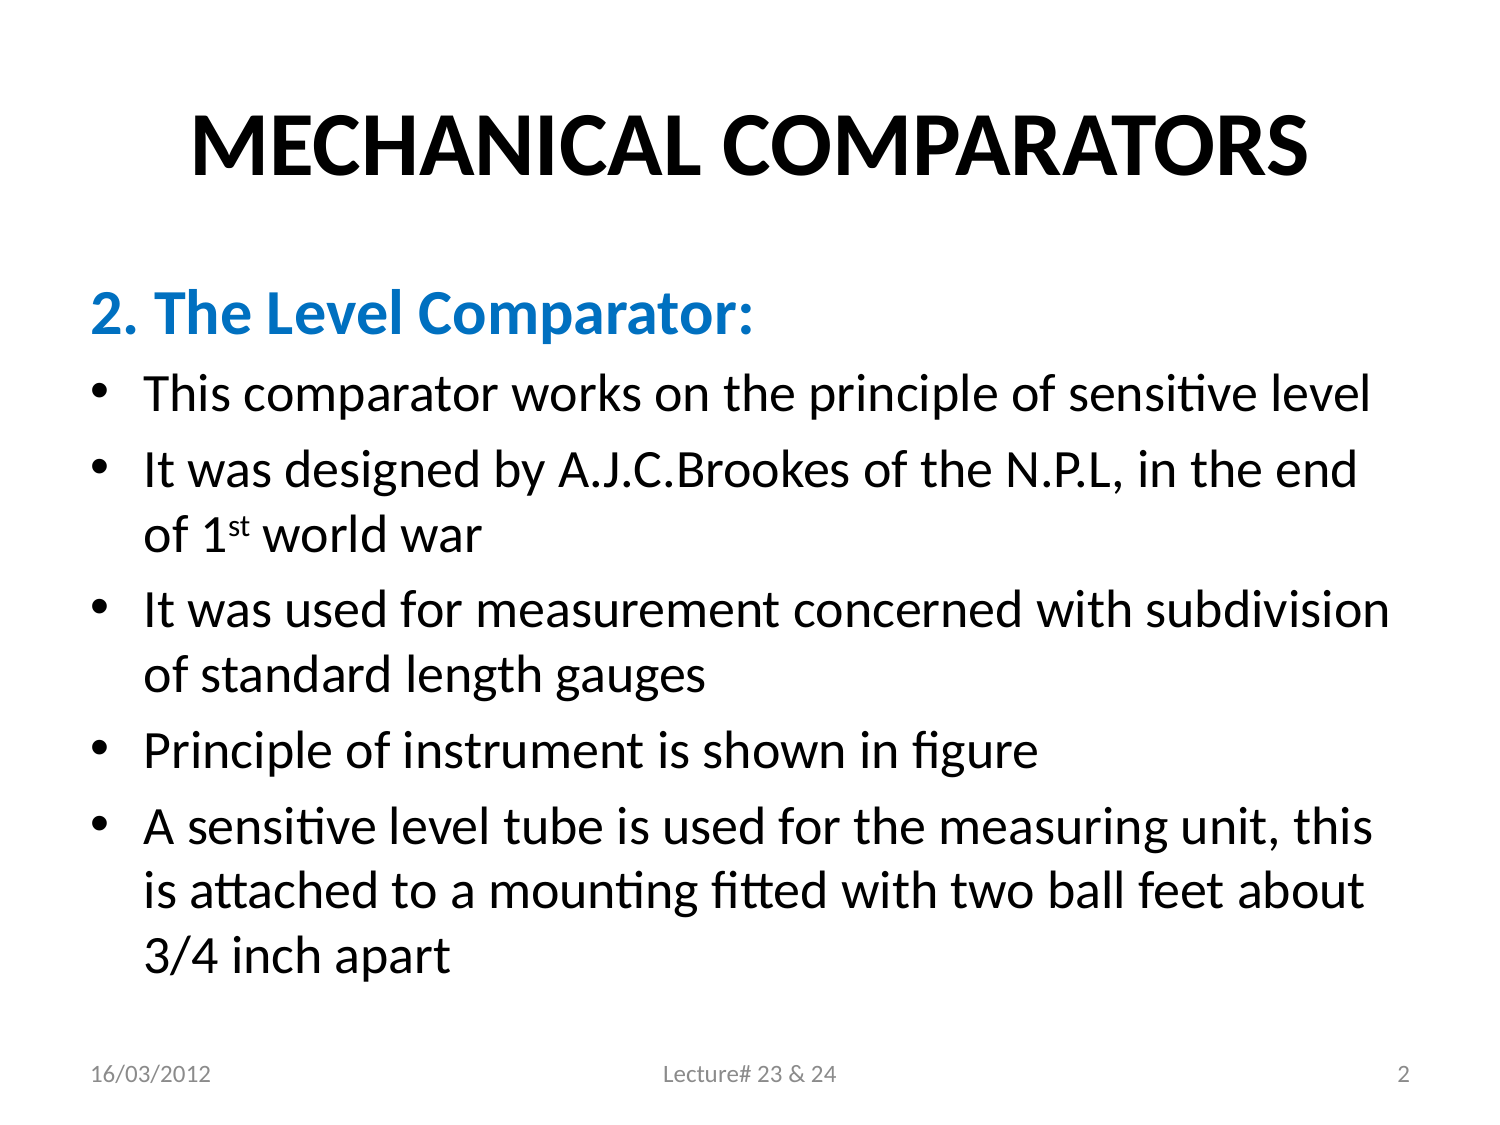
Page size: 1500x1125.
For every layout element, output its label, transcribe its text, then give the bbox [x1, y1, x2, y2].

footer Lecture# 23 & 24 [512, 1042, 988, 1103]
list 2. The Level Comparator: This comparator works on the principle of sensitive level It was designed by A.J.C.Brookes of the N.P.L, in the end of 1st world war It was used for measurement concerned with subdivision of standard length gauges Principle of instrument is shown in figure A sensitive level tube is used for the measuring unit, this is attached to a mounting fitted with two ball feet about 3/4 inch apart [75, 262, 1425, 1005]
slide_number 2 [1074, 1042, 1425, 1103]
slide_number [75, 1042, 425, 1103]
title MECHANICAL COMPARATORS [75, 45, 1425, 233]
